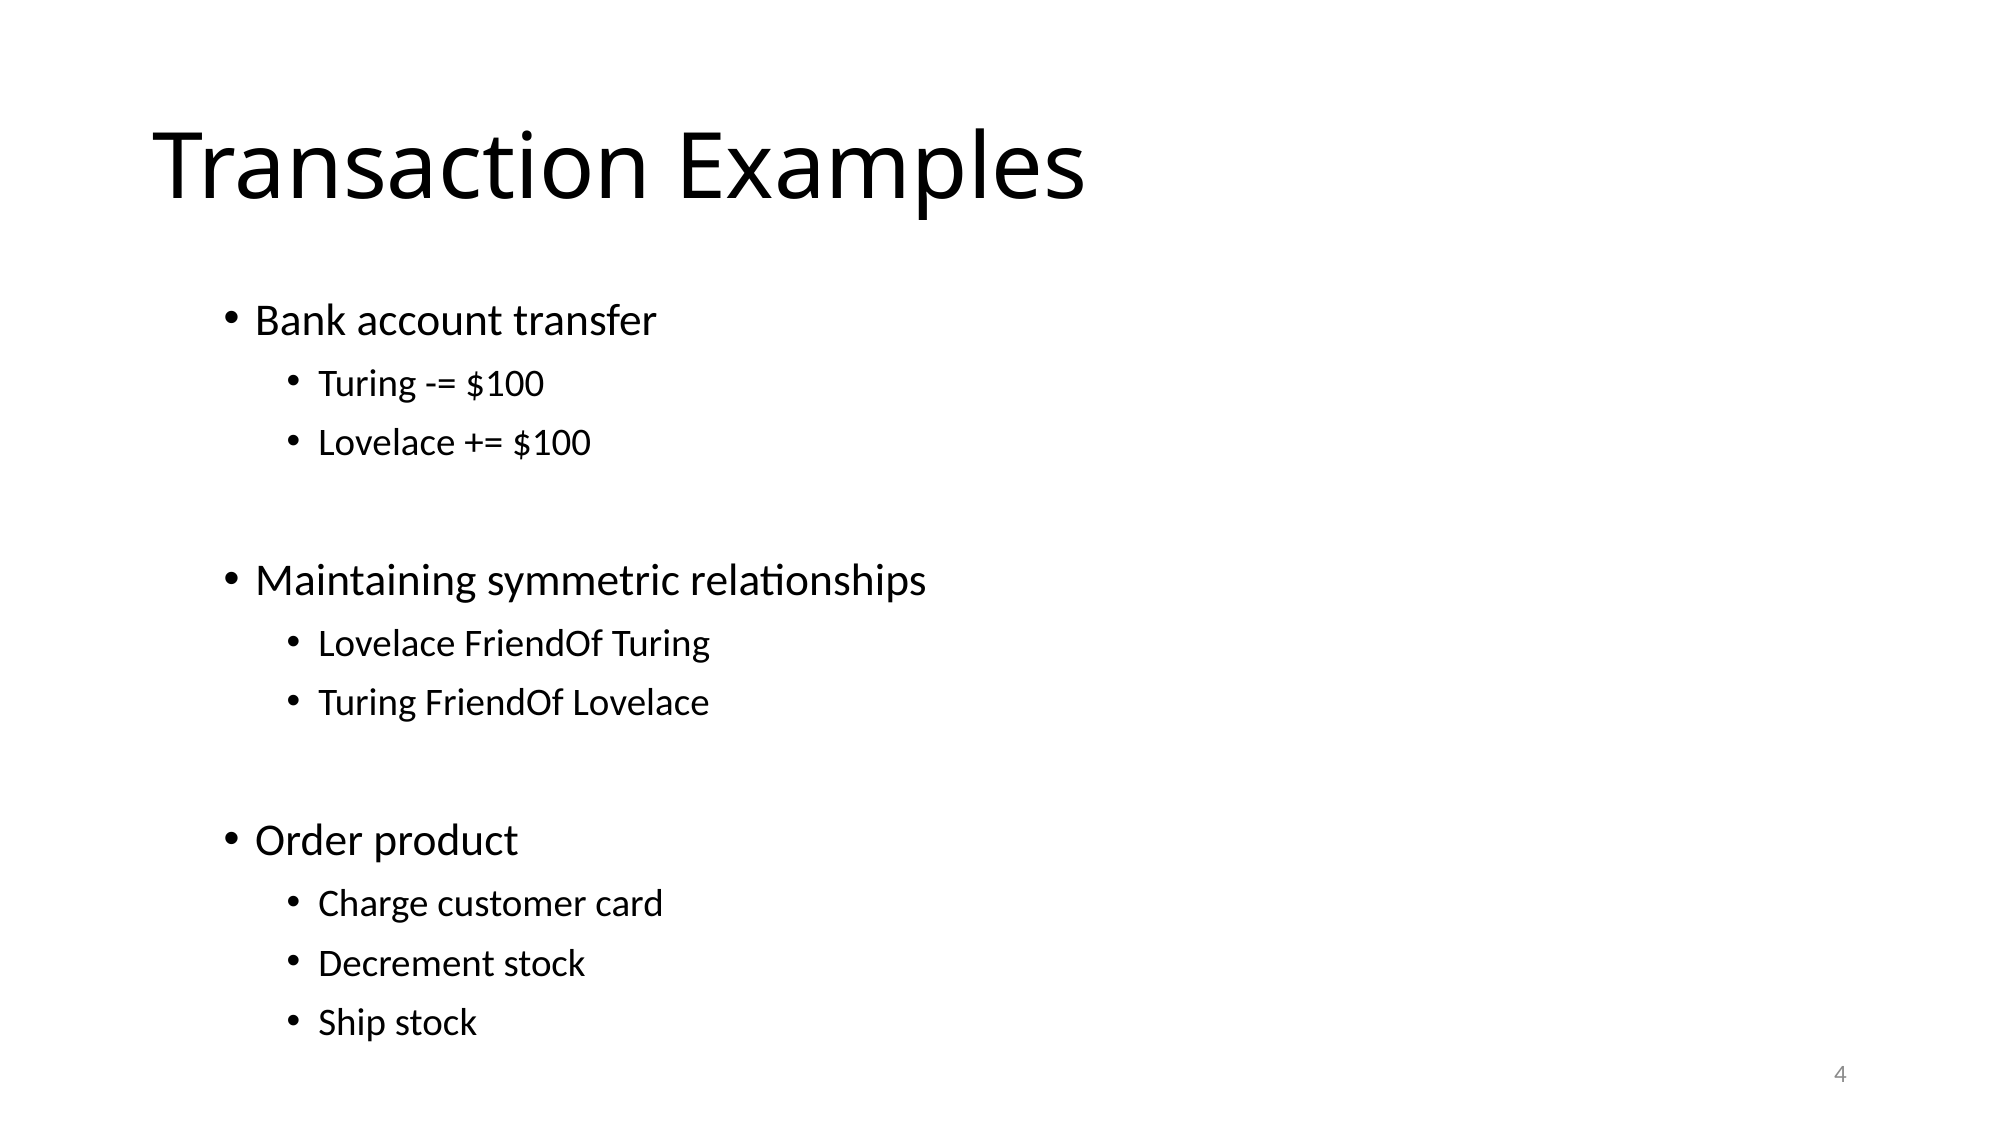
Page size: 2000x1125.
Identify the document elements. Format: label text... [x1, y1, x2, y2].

slide_number 4 [1412, 1042, 1862, 1103]
title Transaction Examples [137, 59, 1862, 278]
list Bank account transfer Turing -= $100 Lovelace += $100 Maintaining symmetric relationships Lovelace FriendOf Turing Turing FriendOf Lovelace Order product Charge customer card Decrement stock Ship stock [208, 276, 1292, 1058]
